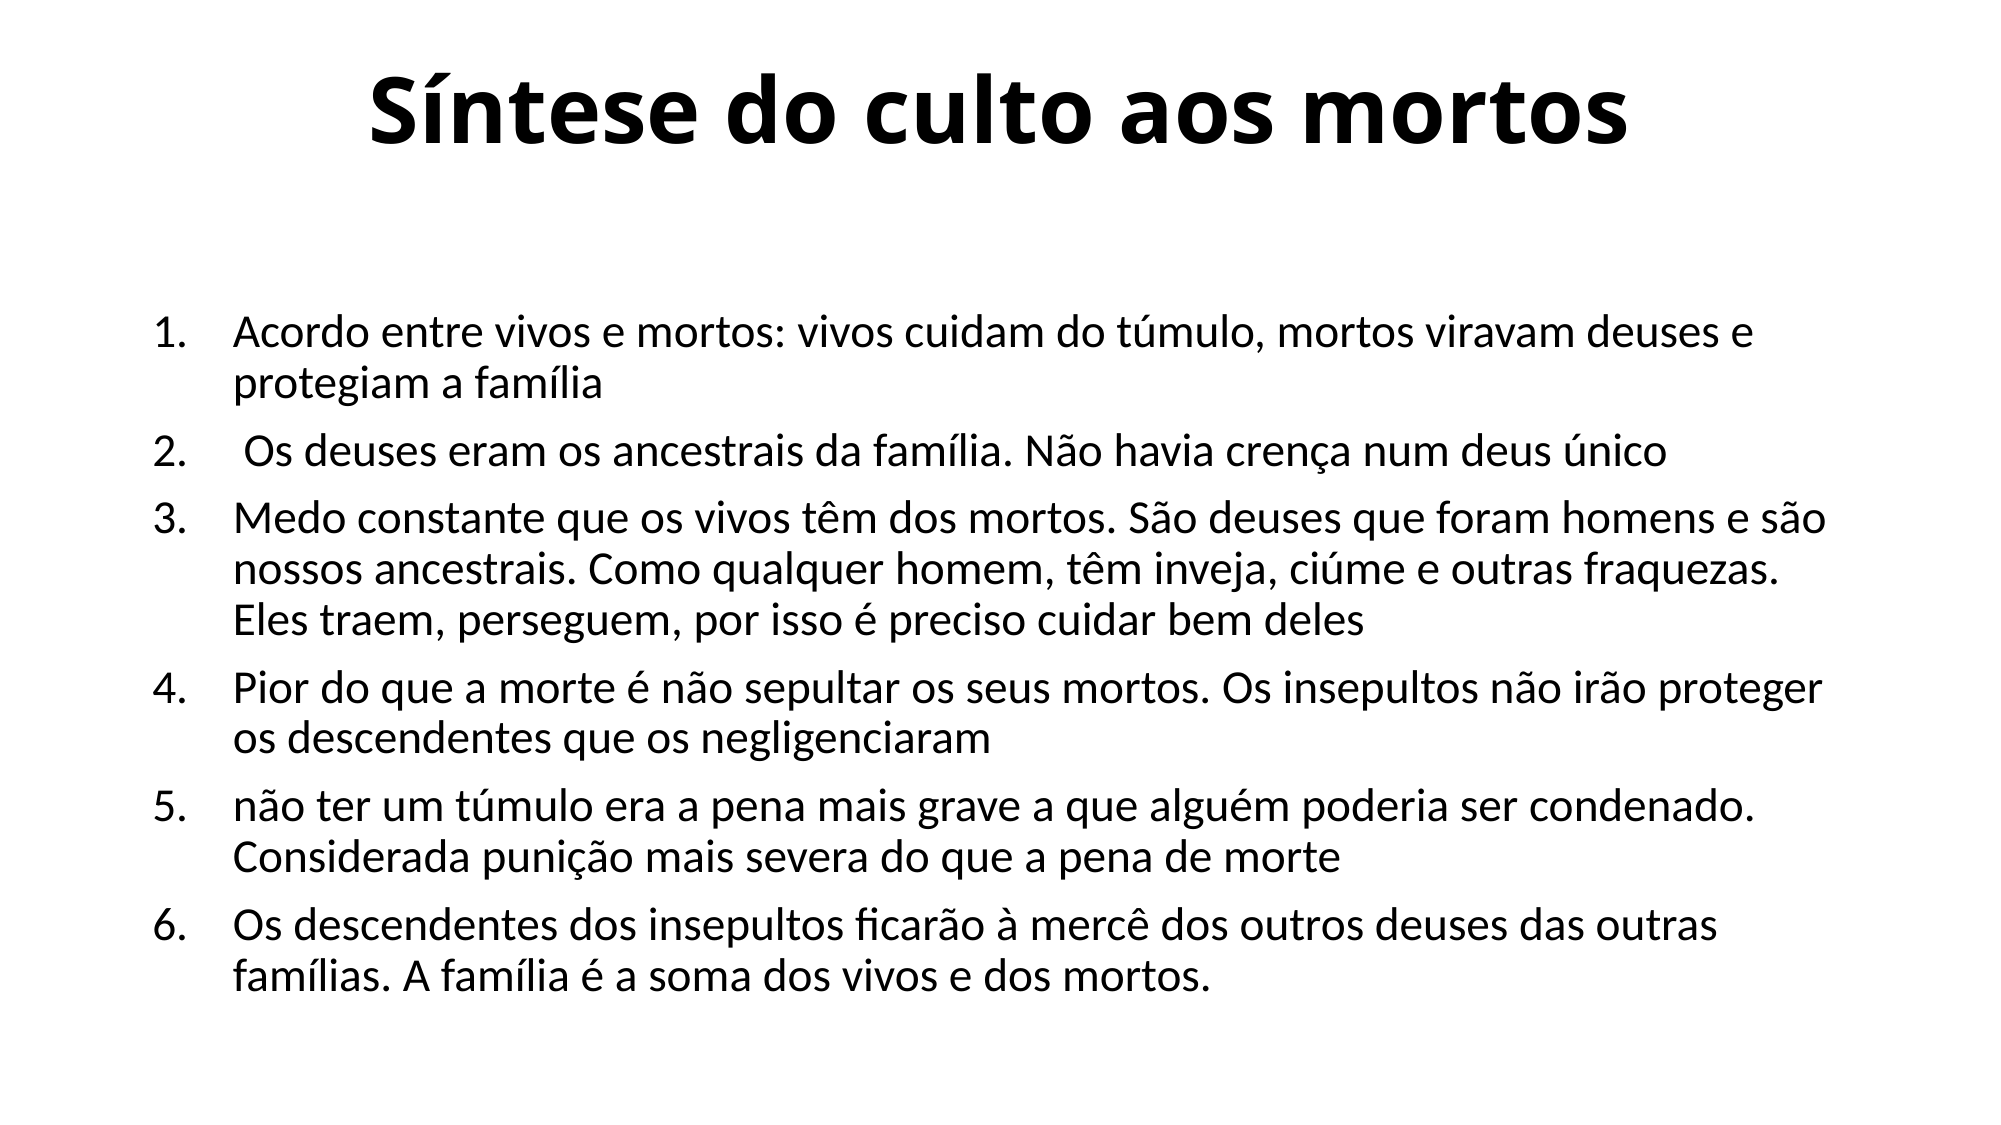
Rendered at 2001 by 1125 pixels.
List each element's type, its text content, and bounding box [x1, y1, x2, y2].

list Acordo entre vivos e mortos: vivos cuidam do túmulo, mortos viravam deuses e protegiam a família Os deuses eram os ancestrais da família. Não havia crença num deus único Medo constante que os vivos têm dos mortos. São deuses que foram homens e são nossos ancestrais. Como qualquer homem, têm inveja, ciúme e outras fraquezas. Eles traem, perseguem, por isso é preciso cuidar bem deles Pior do que a morte é não sepultar os seus mortos. Os insepultos não irão proteger os descendentes que os negligenciaram não ter um túmulo era a pena mais grave a que alguém poderia ser condenado. Considerada punição mais severa do que a pena de morte Os descendentes dos insepultos ficarão à mercê dos outros deuses das outras famílias. A família é a soma dos vivos e dos mortos. [137, 299, 1863, 1014]
title Síntese do culto aos mortos [137, 59, 1863, 278]
